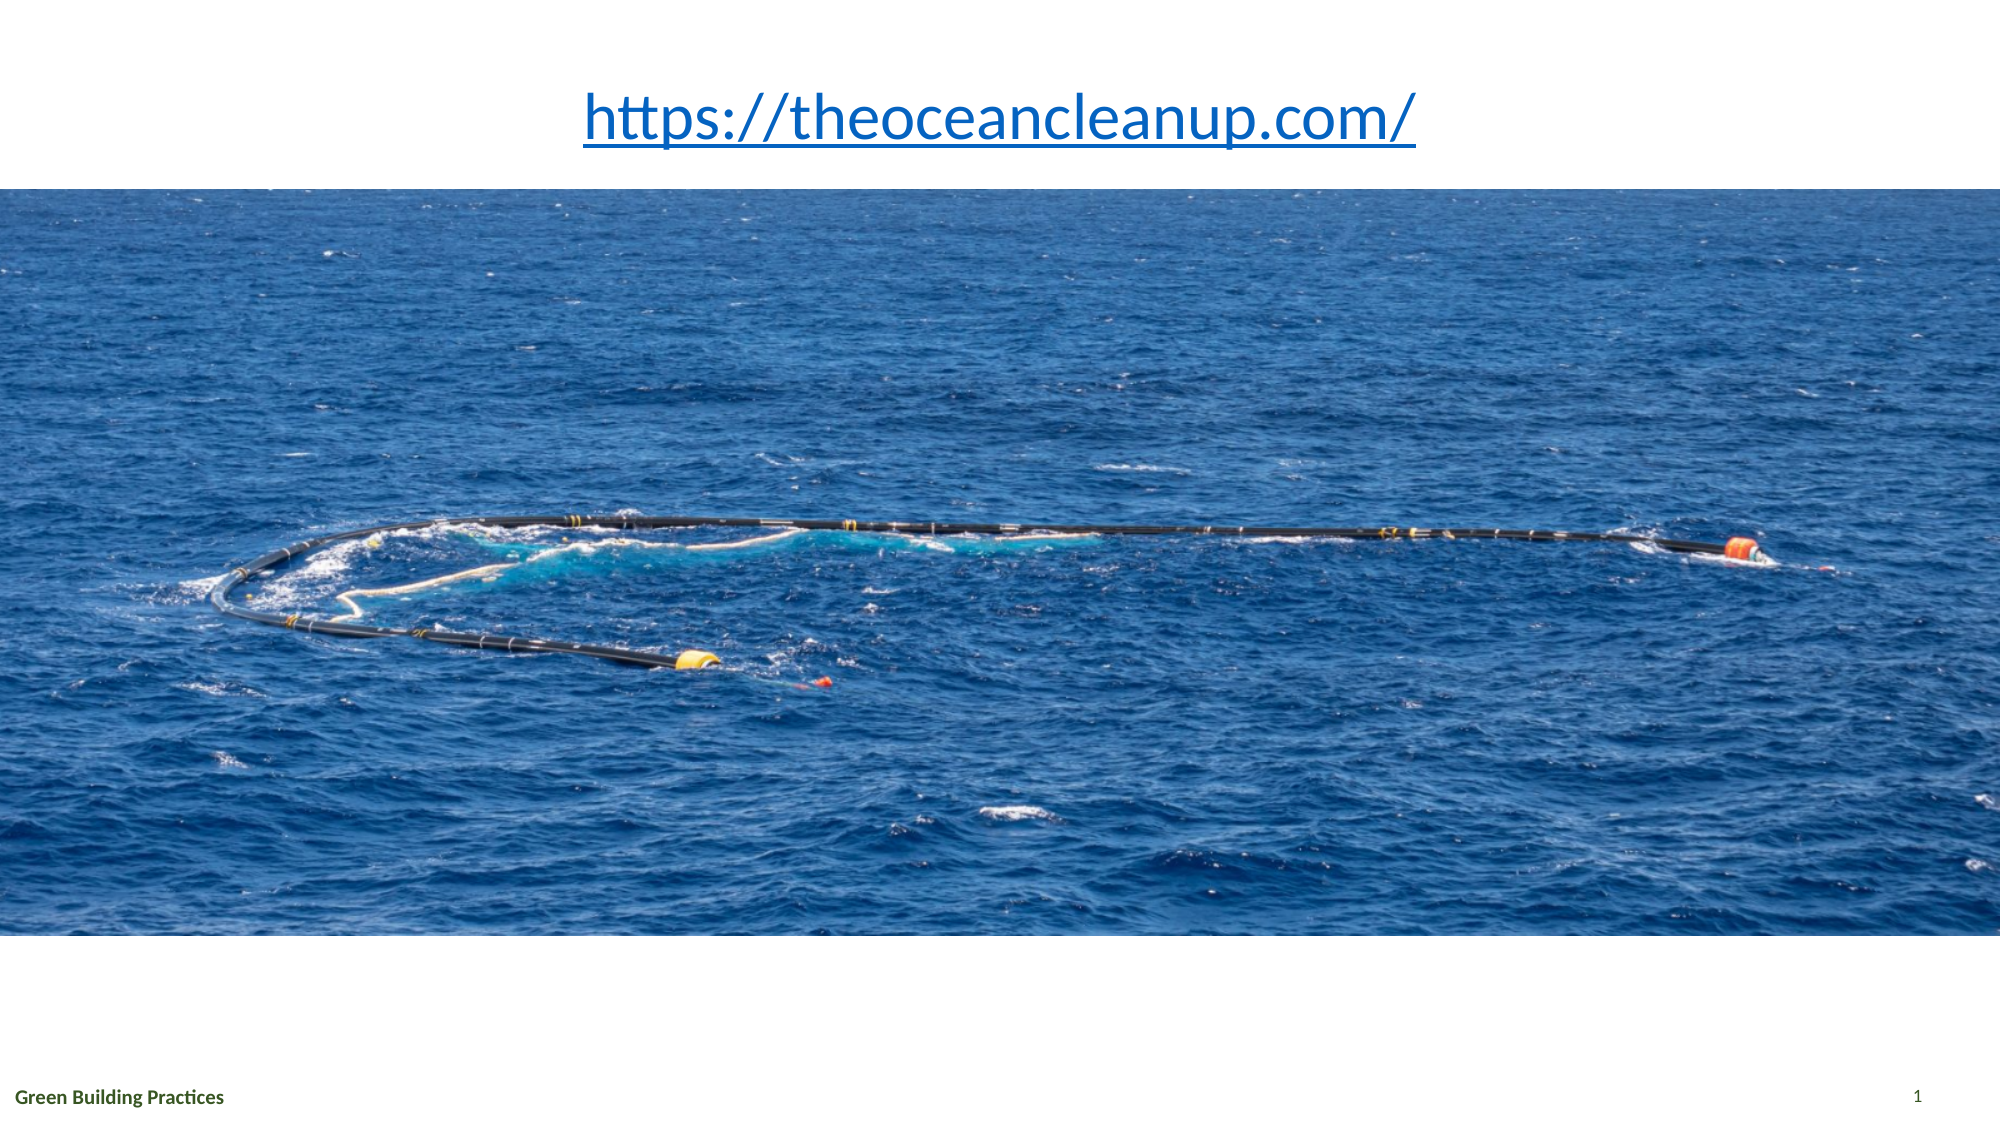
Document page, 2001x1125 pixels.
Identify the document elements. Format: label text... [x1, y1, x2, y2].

slide_number 1 [1897, 1064, 2000, 1125]
text_box https://theoceancleanup.com/ [0, 65, 2000, 161]
footer Green Building Practices [0, 1064, 1897, 1125]
picture [0, 189, 2000, 936]
